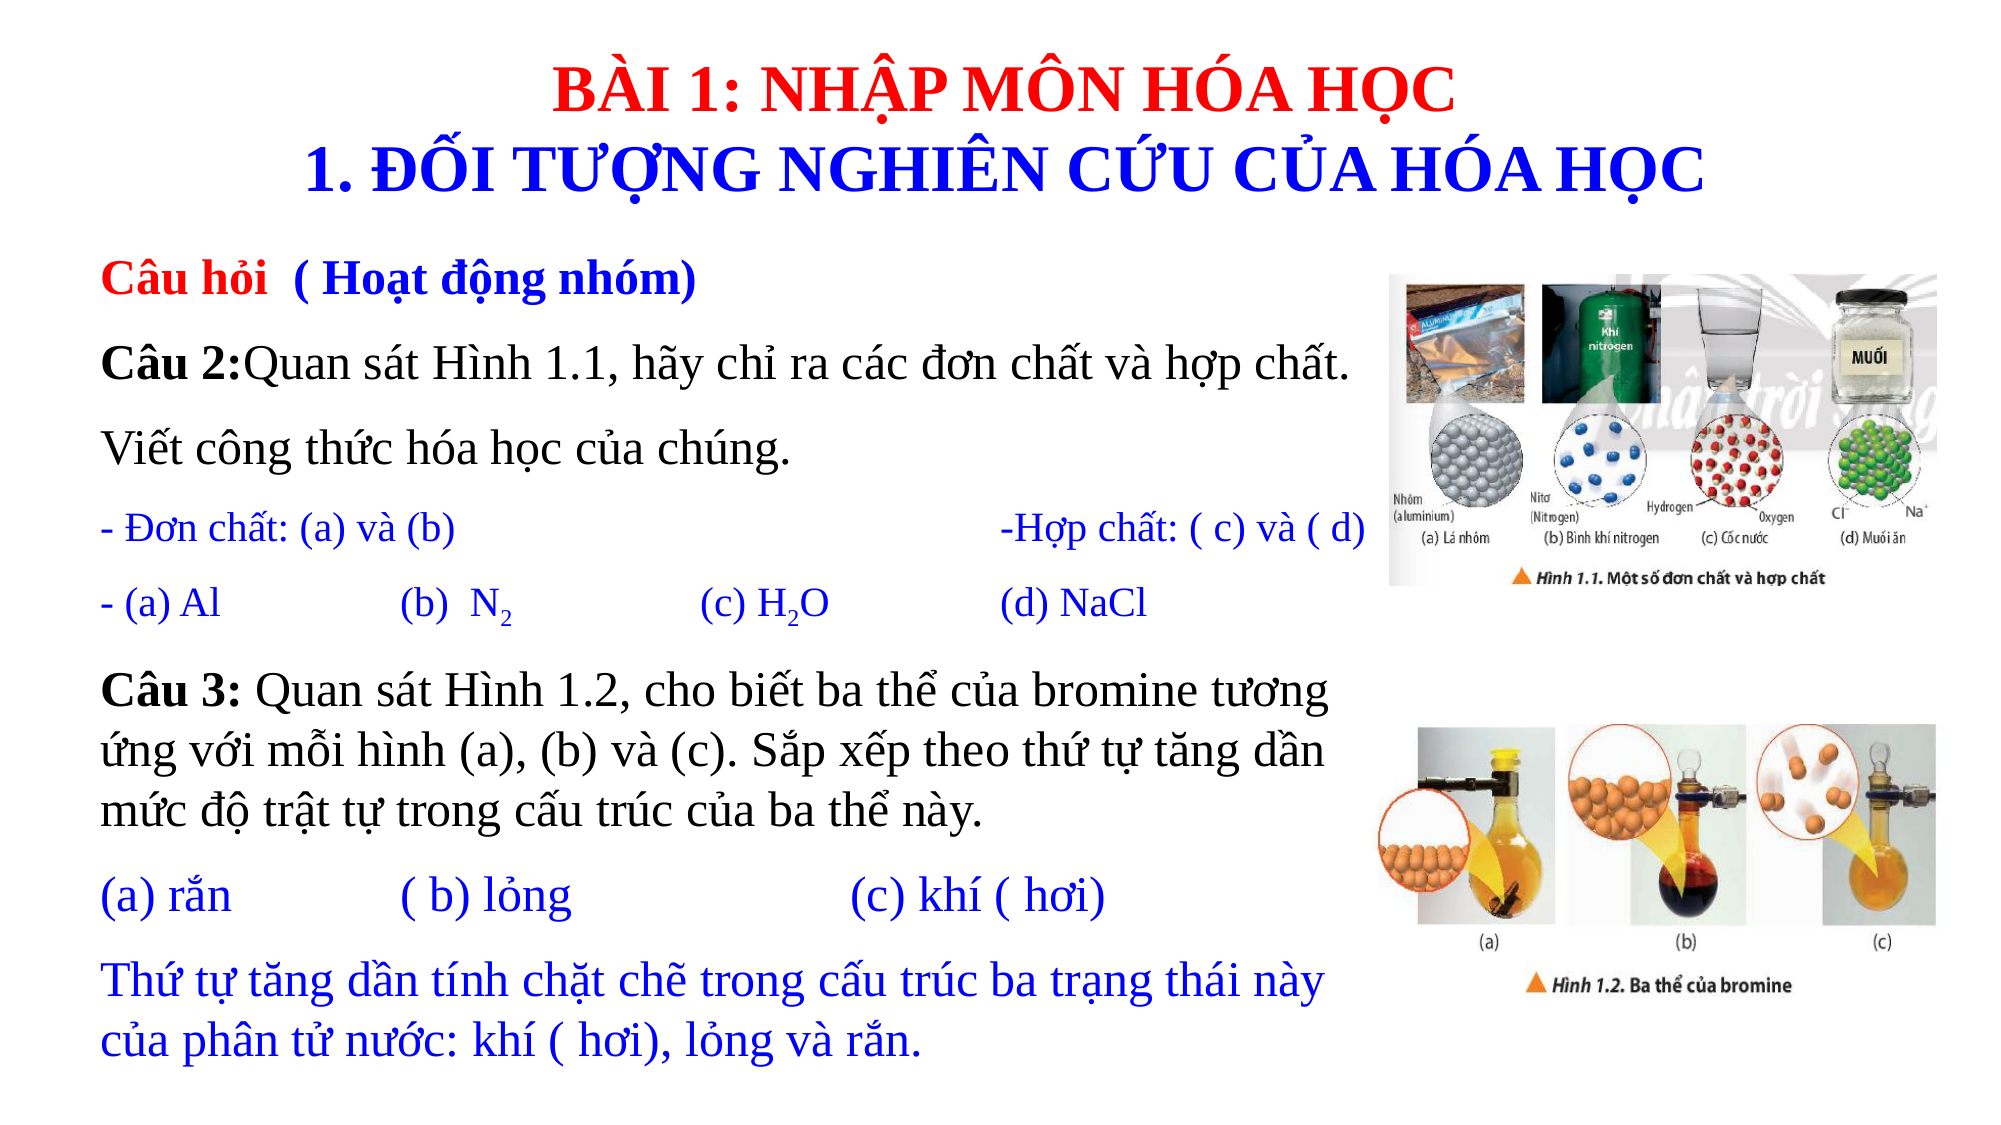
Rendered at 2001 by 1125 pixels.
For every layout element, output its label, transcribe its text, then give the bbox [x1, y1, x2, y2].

picture [1389, 274, 1937, 586]
picture [1371, 724, 1948, 1012]
text_box Câu hỏi ( Hoạt động nhóm) Câu 2:Quan sát Hình 1.1, hãy chỉ ra các đơn chất và hợp chất. Viết công thức hóa học của chúng. - Đơn chất: (a) và (b) -Hợp chất: ( c) và ( d) - (a) Al (b) N2 (c) H2O (d) NaCl Câu 3: Quan sát Hình 1.2, cho biết ba thể của bromine tương ứng với mỗi hình (a), (b) và (c). Sắp xếp theo thứ tự tăng dần mức độ trật tự trong cấu trúc của ba thể này. (a) rắn ( b) lỏng (c) khí ( hơi) Thứ tự tăng dần tính chặt chẽ trong cấu trúc ba trạng thái này của phân tử nước: khí ( hơi), lỏng và rắn. [85, 237, 1400, 1125]
text_box BÀI 1: NHẬP MÔN HÓA HỌC 1. ĐỐI TƯỢNG NGHIÊN CỨU CỦA HÓA HỌC [87, 37, 1925, 274]
